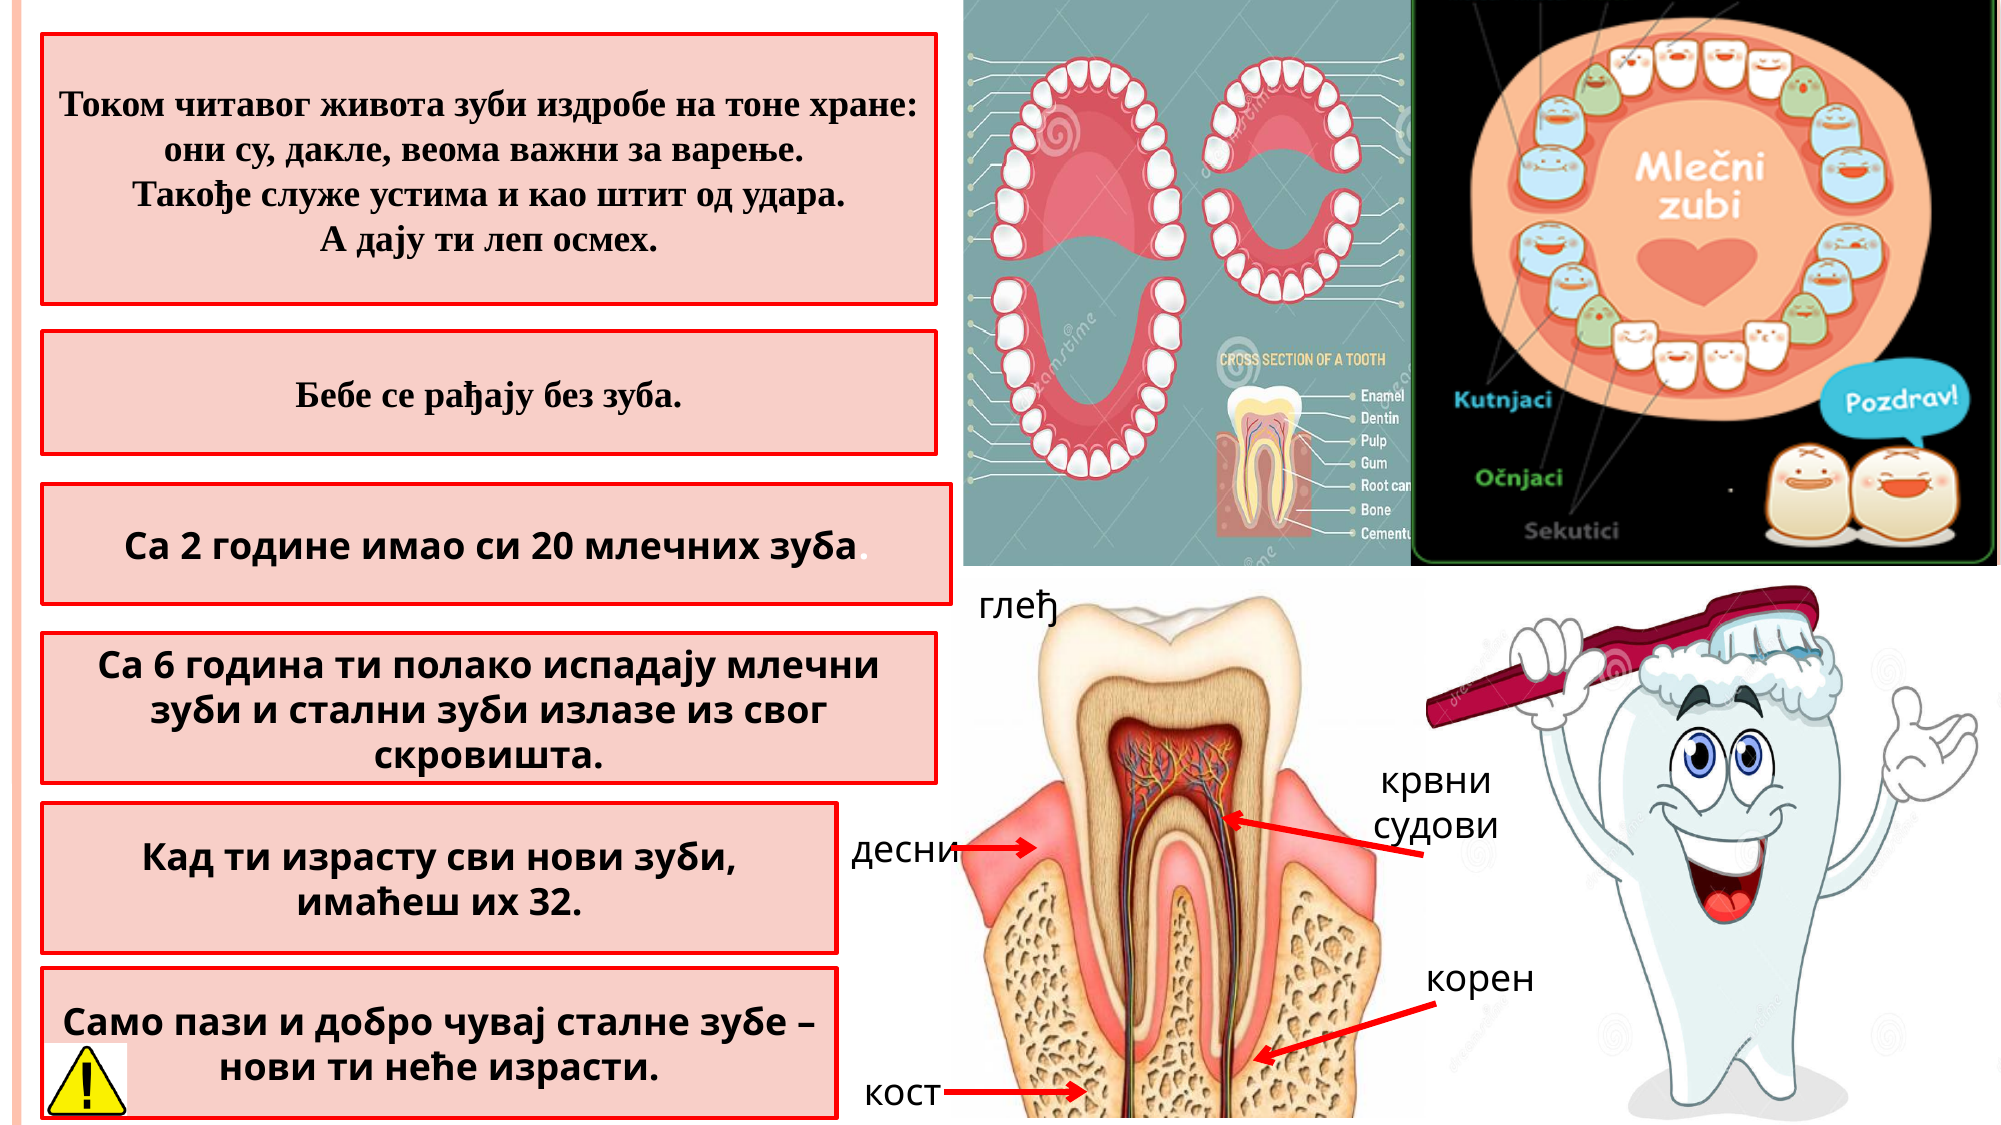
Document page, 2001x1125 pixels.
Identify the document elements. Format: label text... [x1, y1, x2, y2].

picture [43, 1042, 128, 1117]
text_box Током читавог живота зуби издробе на тоне хране: они су, дакле, веома важни за варење. Такође служе устима и као штит од удара. А дају ти леп осмех. [40, 32, 938, 306]
text_box десни [839, 817, 944, 878]
text_box Кад ти израсту сви нови зуби, имаћеш их 32. [40, 801, 839, 955]
text_box Бебе се рађају без зуба. [40, 329, 938, 456]
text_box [1220, 817, 1425, 856]
text_box кост [849, 1060, 945, 1121]
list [962, 0, 1406, 566]
text_box Само пази и добро чувај сталне зубе – нови ти неће израсти. [40, 966, 839, 1120]
picture [950, 0, 2001, 1125]
text_box Са 2 године имао си 20 млечних зуба. [40, 482, 953, 606]
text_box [1252, 1002, 1437, 1061]
text_box Са 6 година ти полако испадају млечни зуби и стални зуби излазе из свог скровишта. [40, 631, 938, 785]
